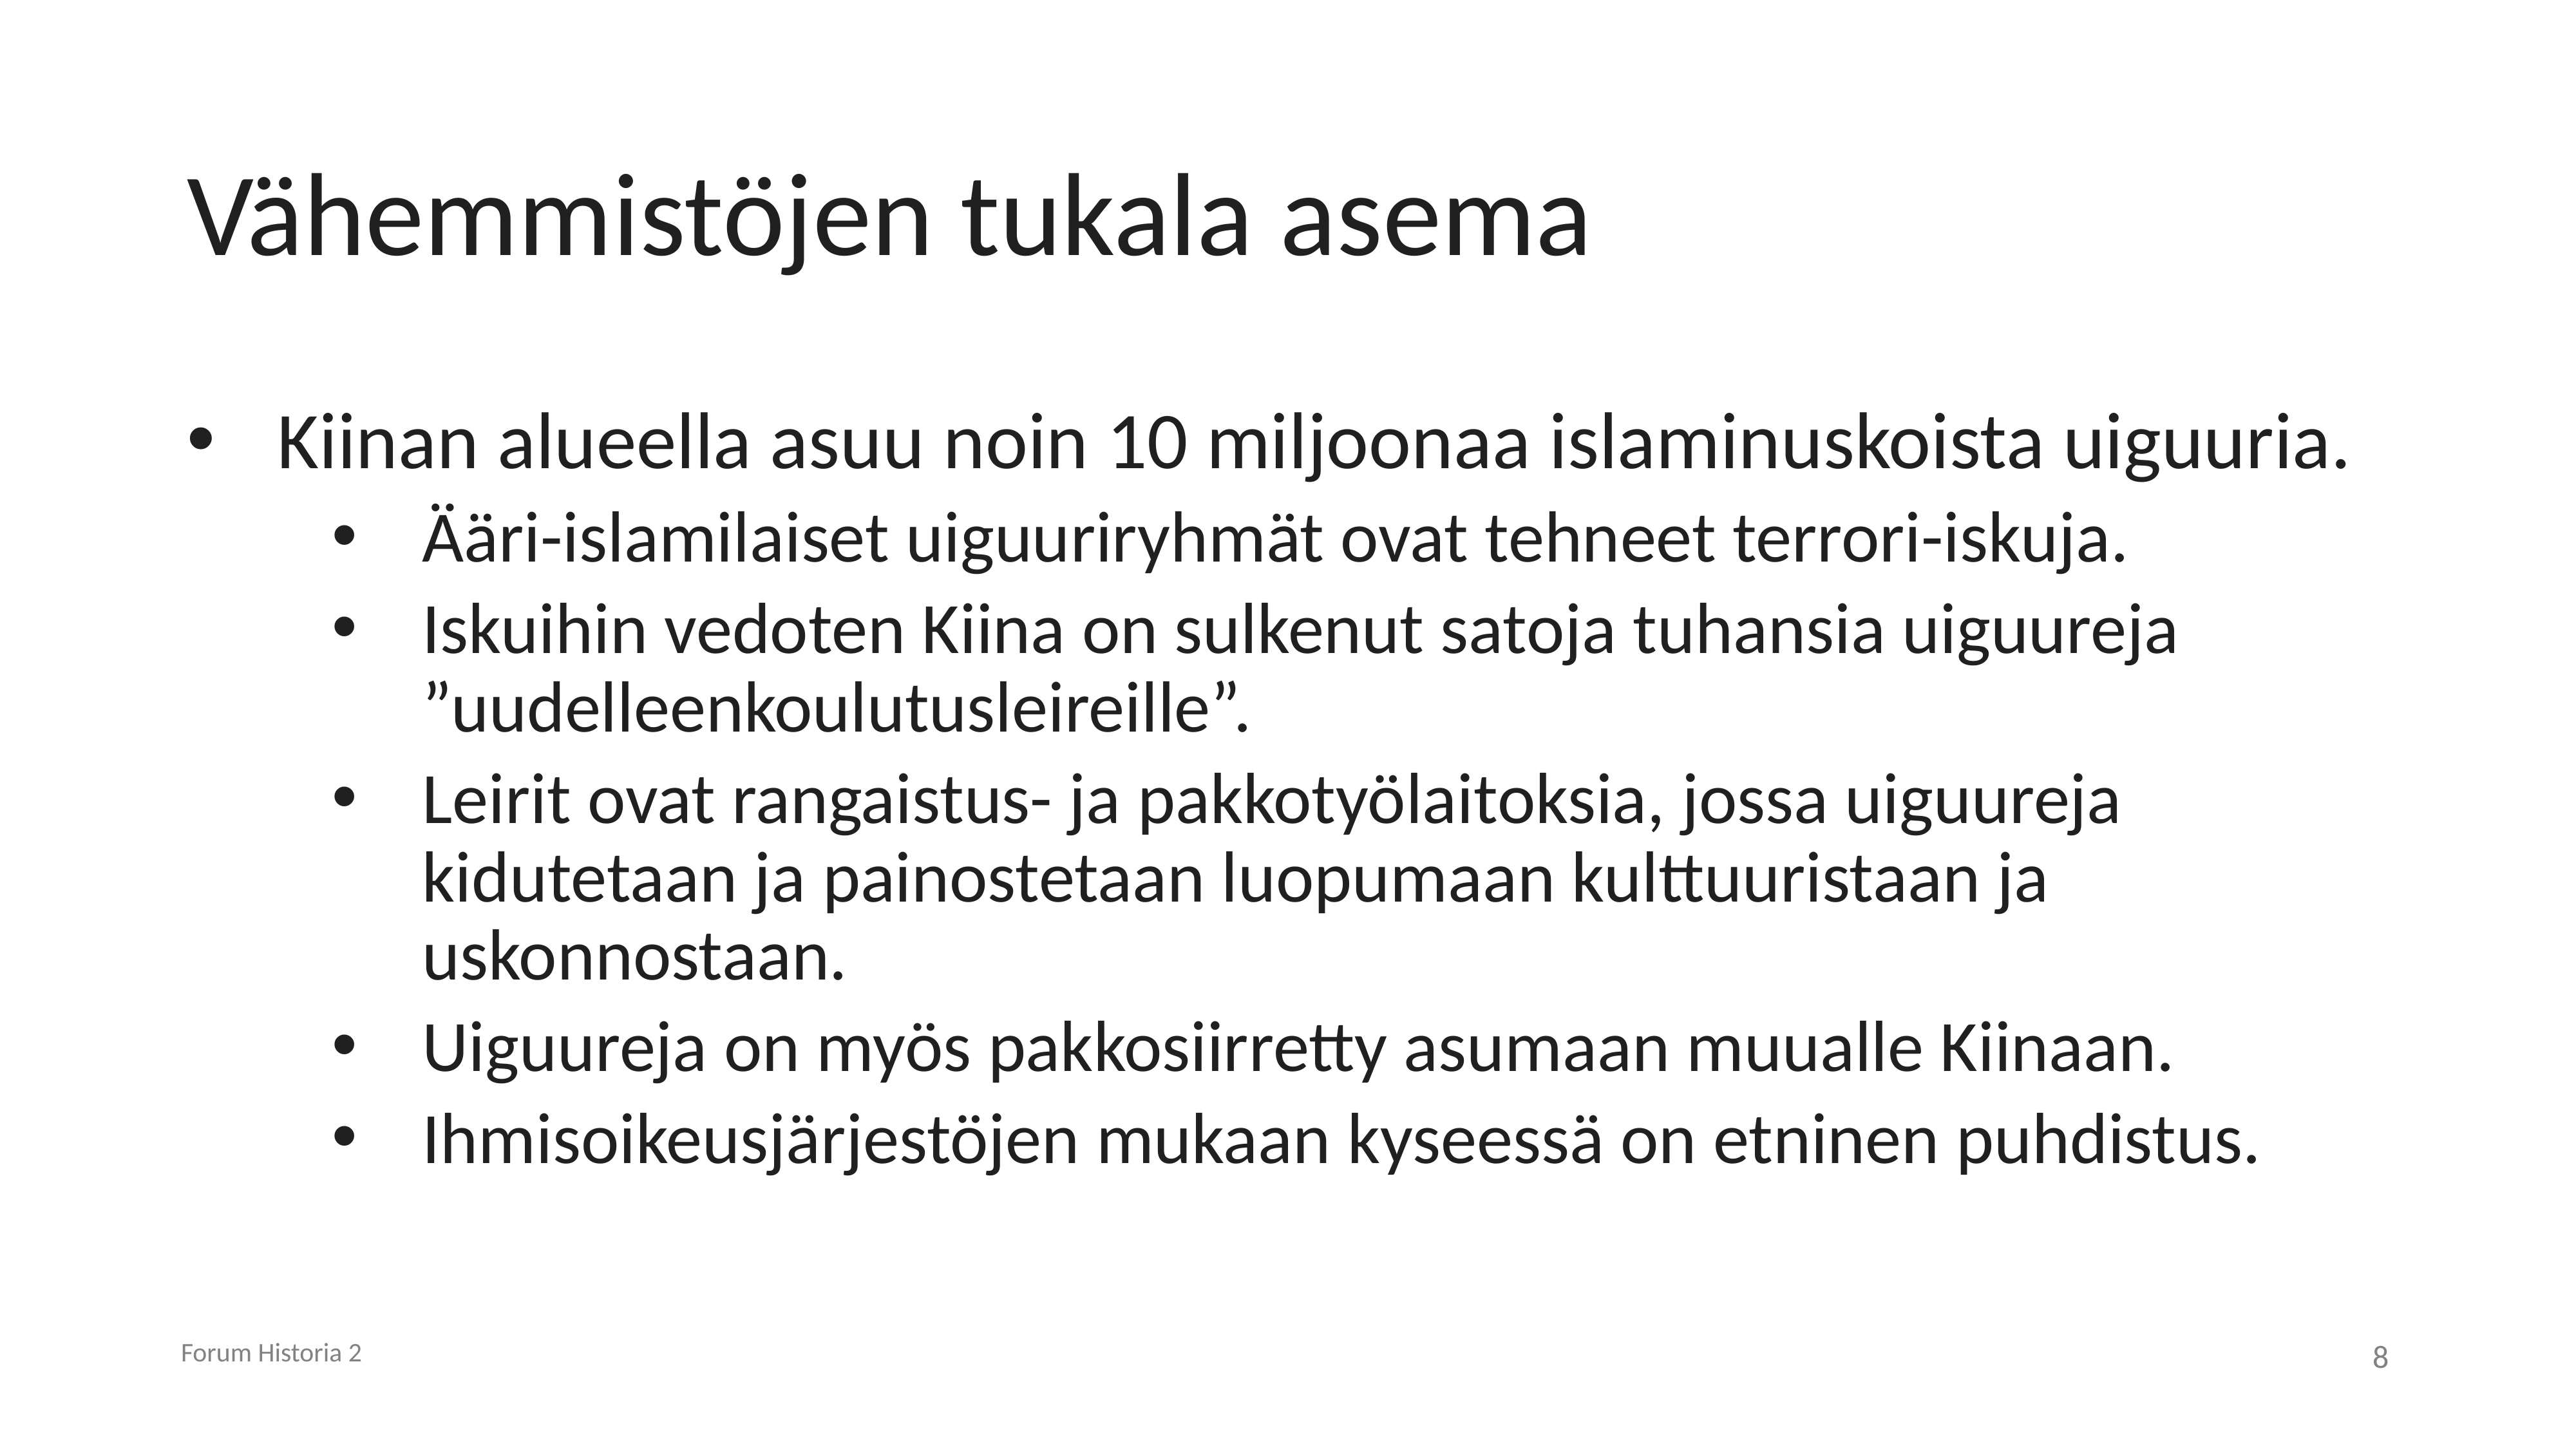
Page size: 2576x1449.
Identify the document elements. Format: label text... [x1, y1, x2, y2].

footer Forum Historia 2 [171, 1294, 1041, 1372]
slide_number 8 [1819, 1302, 2399, 1380]
title Vähemmistöjen tukala asema [177, 77, 2399, 357]
list Kiinan alueella asuu noin 10 miljoonaa islaminuskoista uiguuria. Ääri-islamilaiset uiguuriryhmät ovat tehneet terrori-iskuja. Iskuihin vedoten Kiina on sulkenut satoja tuhansia uiguureja ”uudelleenkoulutusleireille”. Leirit ovat rangaistus- ja pakkotyölaitoksia, jossa uiguureja kidutetaan ja painostetaan luopumaan kulttuuristaan ja uskonnostaan. Uiguureja on myös pakkosiirretty asumaan muualle Kiinaan. Ihmisoikeusjärjestöjen mukaan kyseessä on etninen puhdistus. [177, 393, 2399, 1255]
